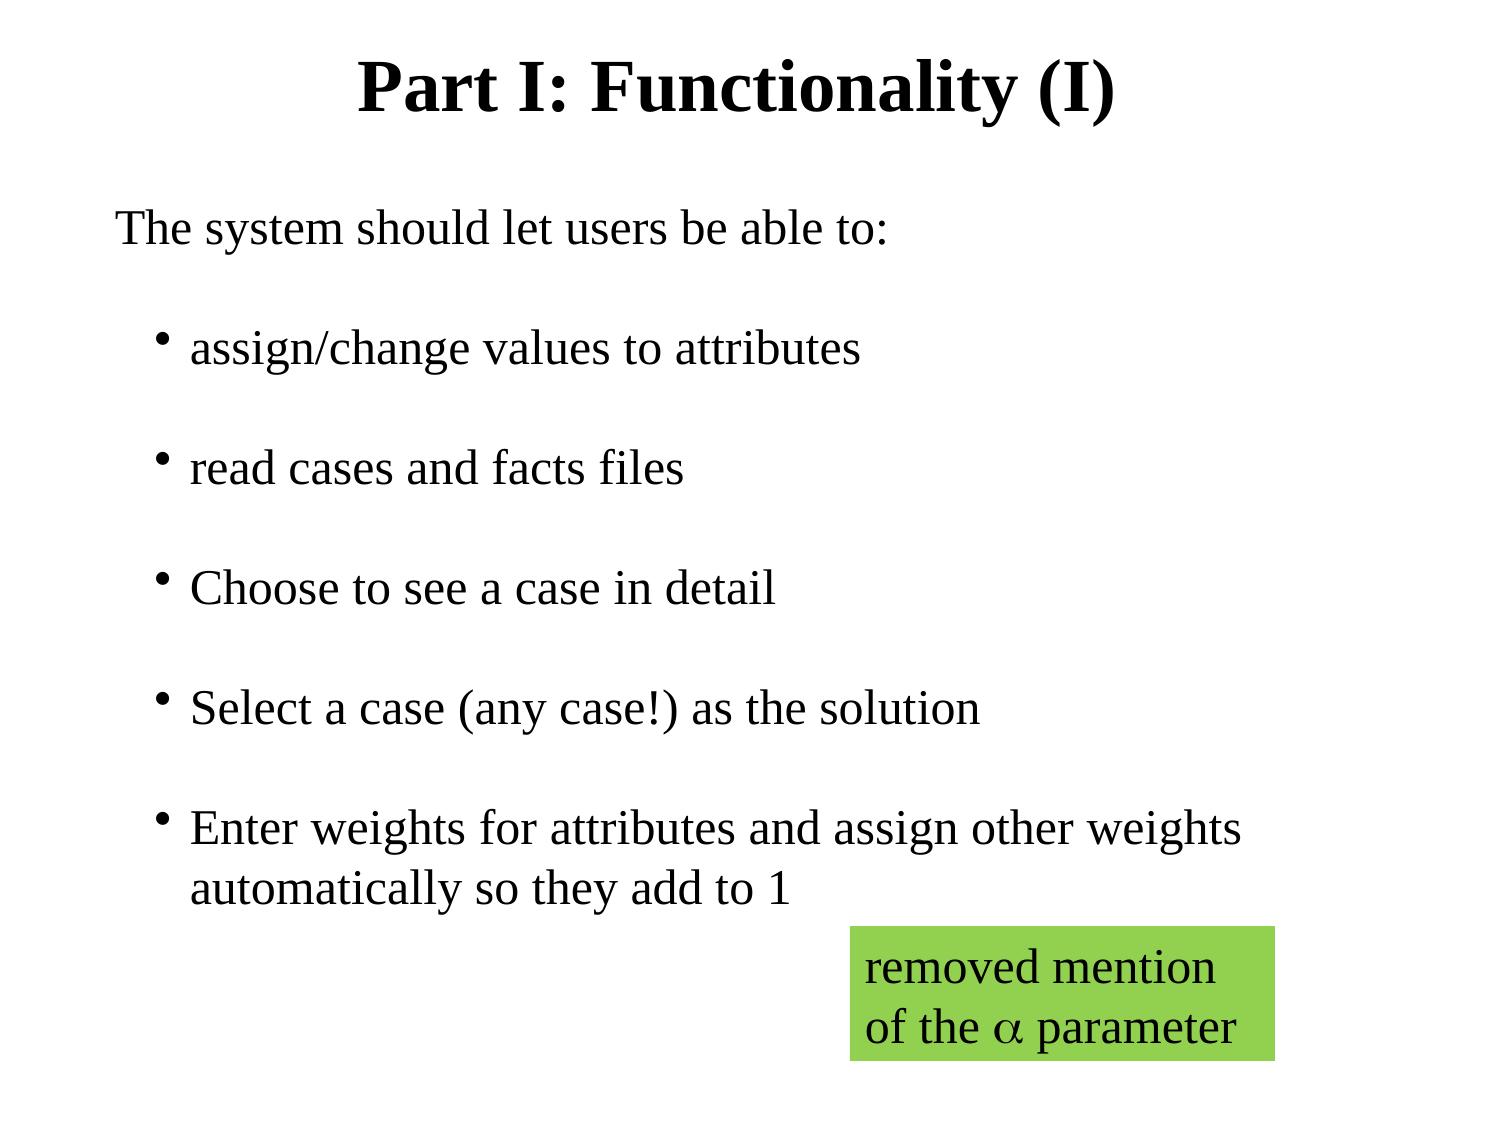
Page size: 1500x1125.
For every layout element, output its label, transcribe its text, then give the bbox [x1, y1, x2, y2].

title Part I: Functionality (I) [99, 0, 1376, 176]
text_box The system should let users be able to: assign/change values to attributes read cases and facts files Choose to see a case in detail Select a case (any case!) as the solution Enter weights for attributes and assign other weights automatically so they add to 1 [99, 187, 1416, 1103]
text_box removed mention of the  parameter [849, 926, 1275, 1061]
